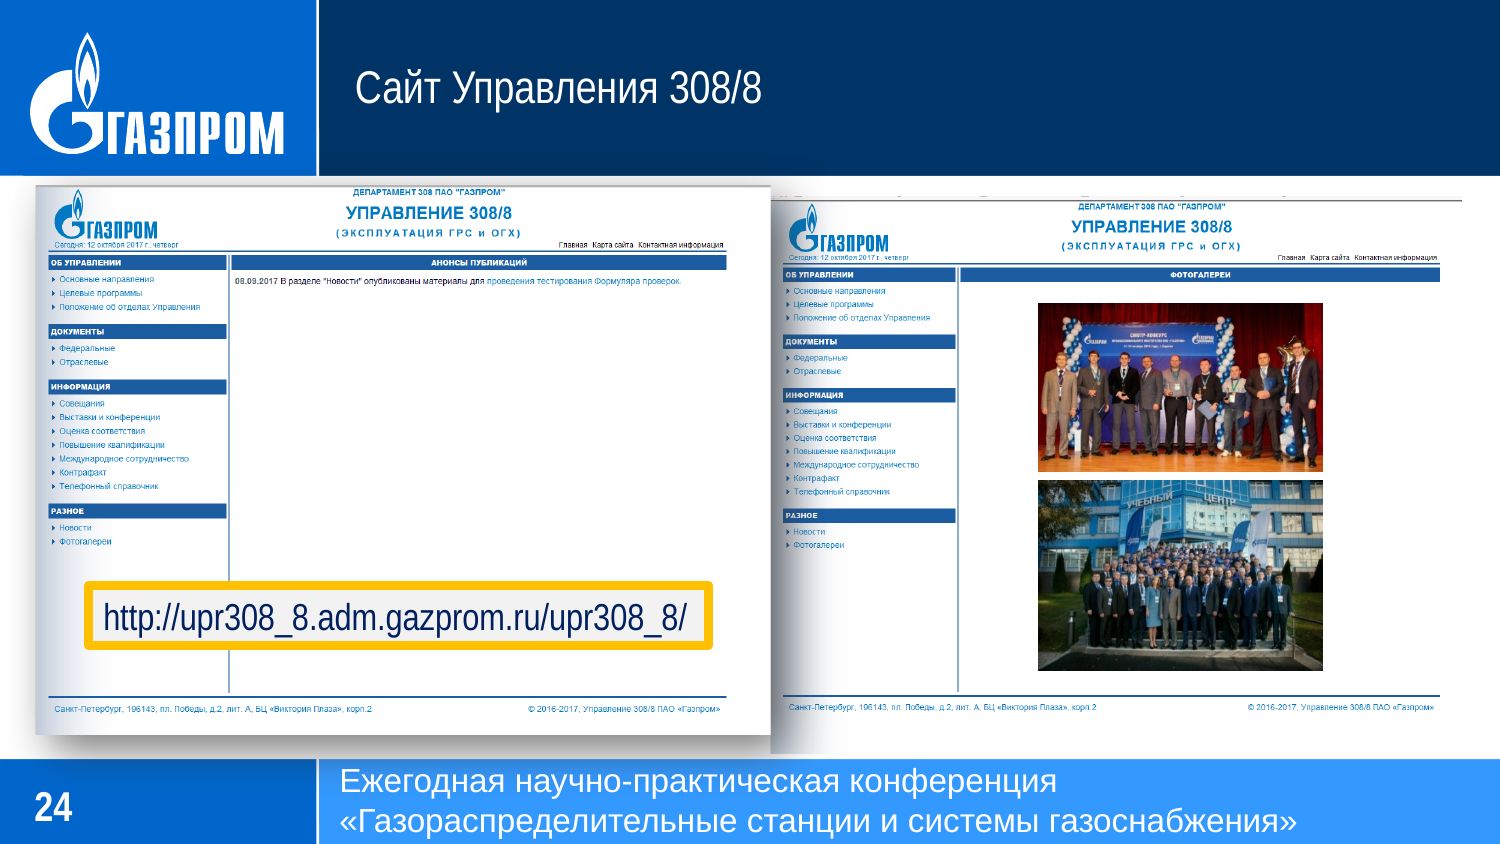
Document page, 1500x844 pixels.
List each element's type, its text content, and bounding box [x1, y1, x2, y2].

text_box Сайт Управления 308/8 [340, 49, 1482, 120]
picture [35, 185, 1463, 754]
text_box Ежегодная научно-практическая конференция «Газораспределительные станции и системы газоснабжения» [324, 752, 1435, 844]
